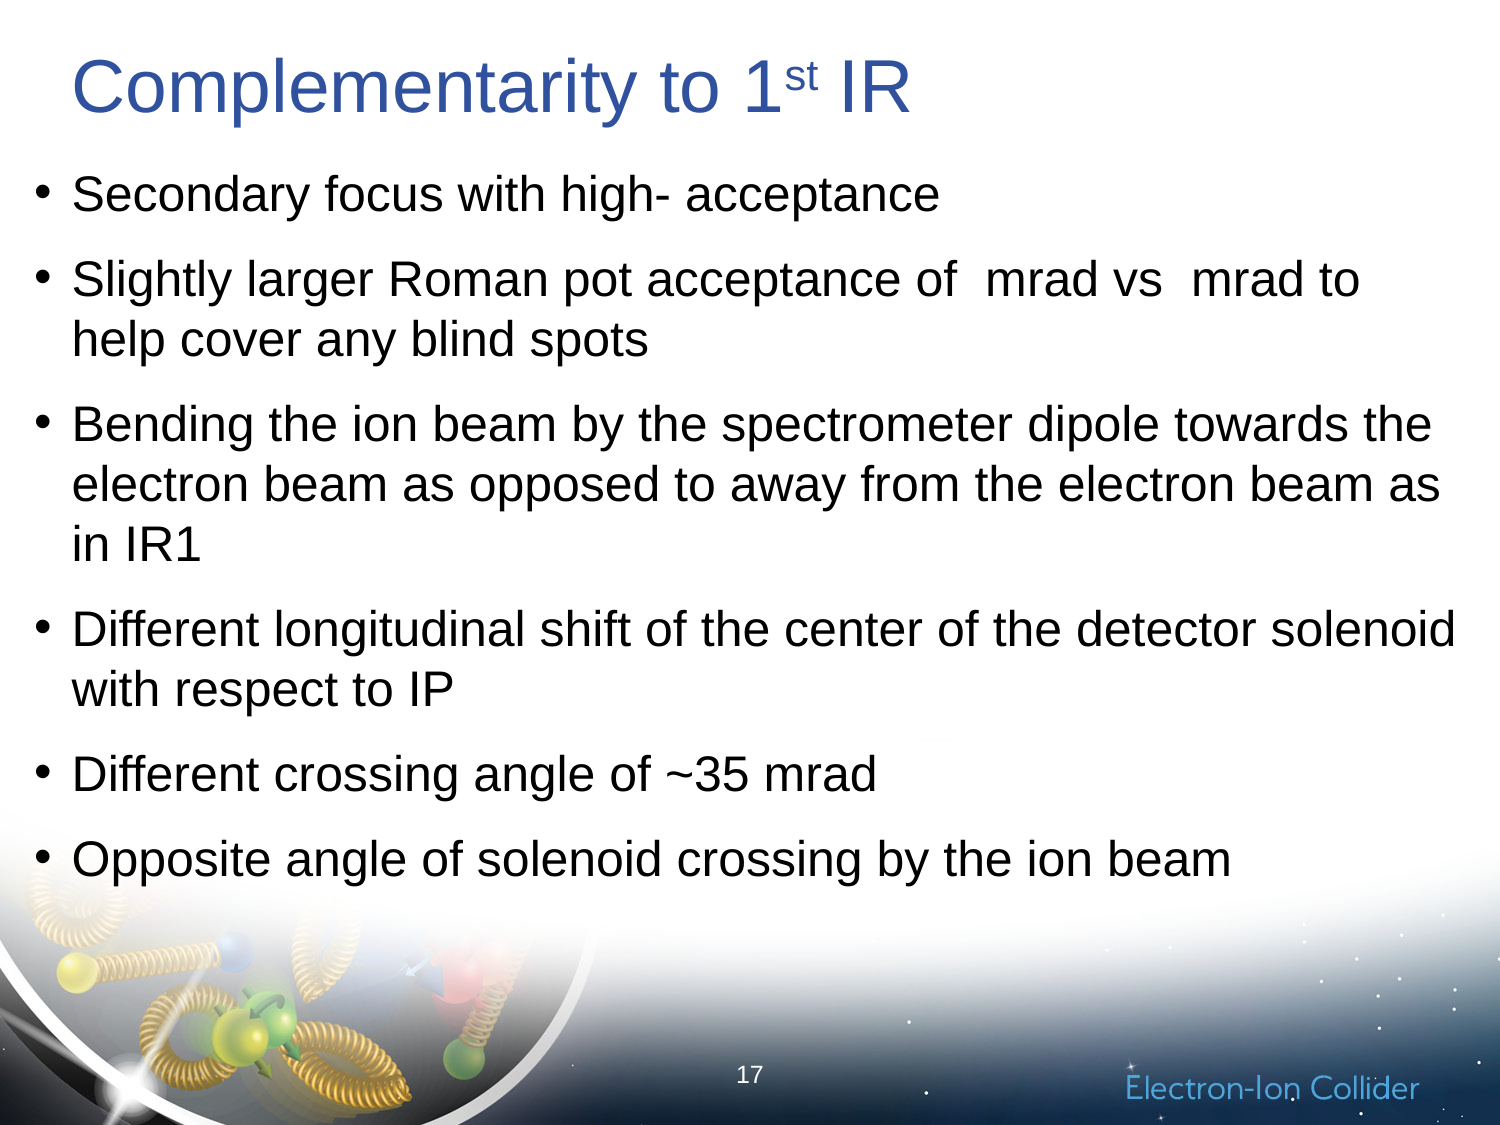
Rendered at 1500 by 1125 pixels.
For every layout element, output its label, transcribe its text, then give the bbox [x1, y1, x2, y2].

picture [0, 0, 1500, 1125]
slide_number 17 [581, 1043, 919, 1104]
title Complementarity to 1st IR [56, 26, 1492, 151]
